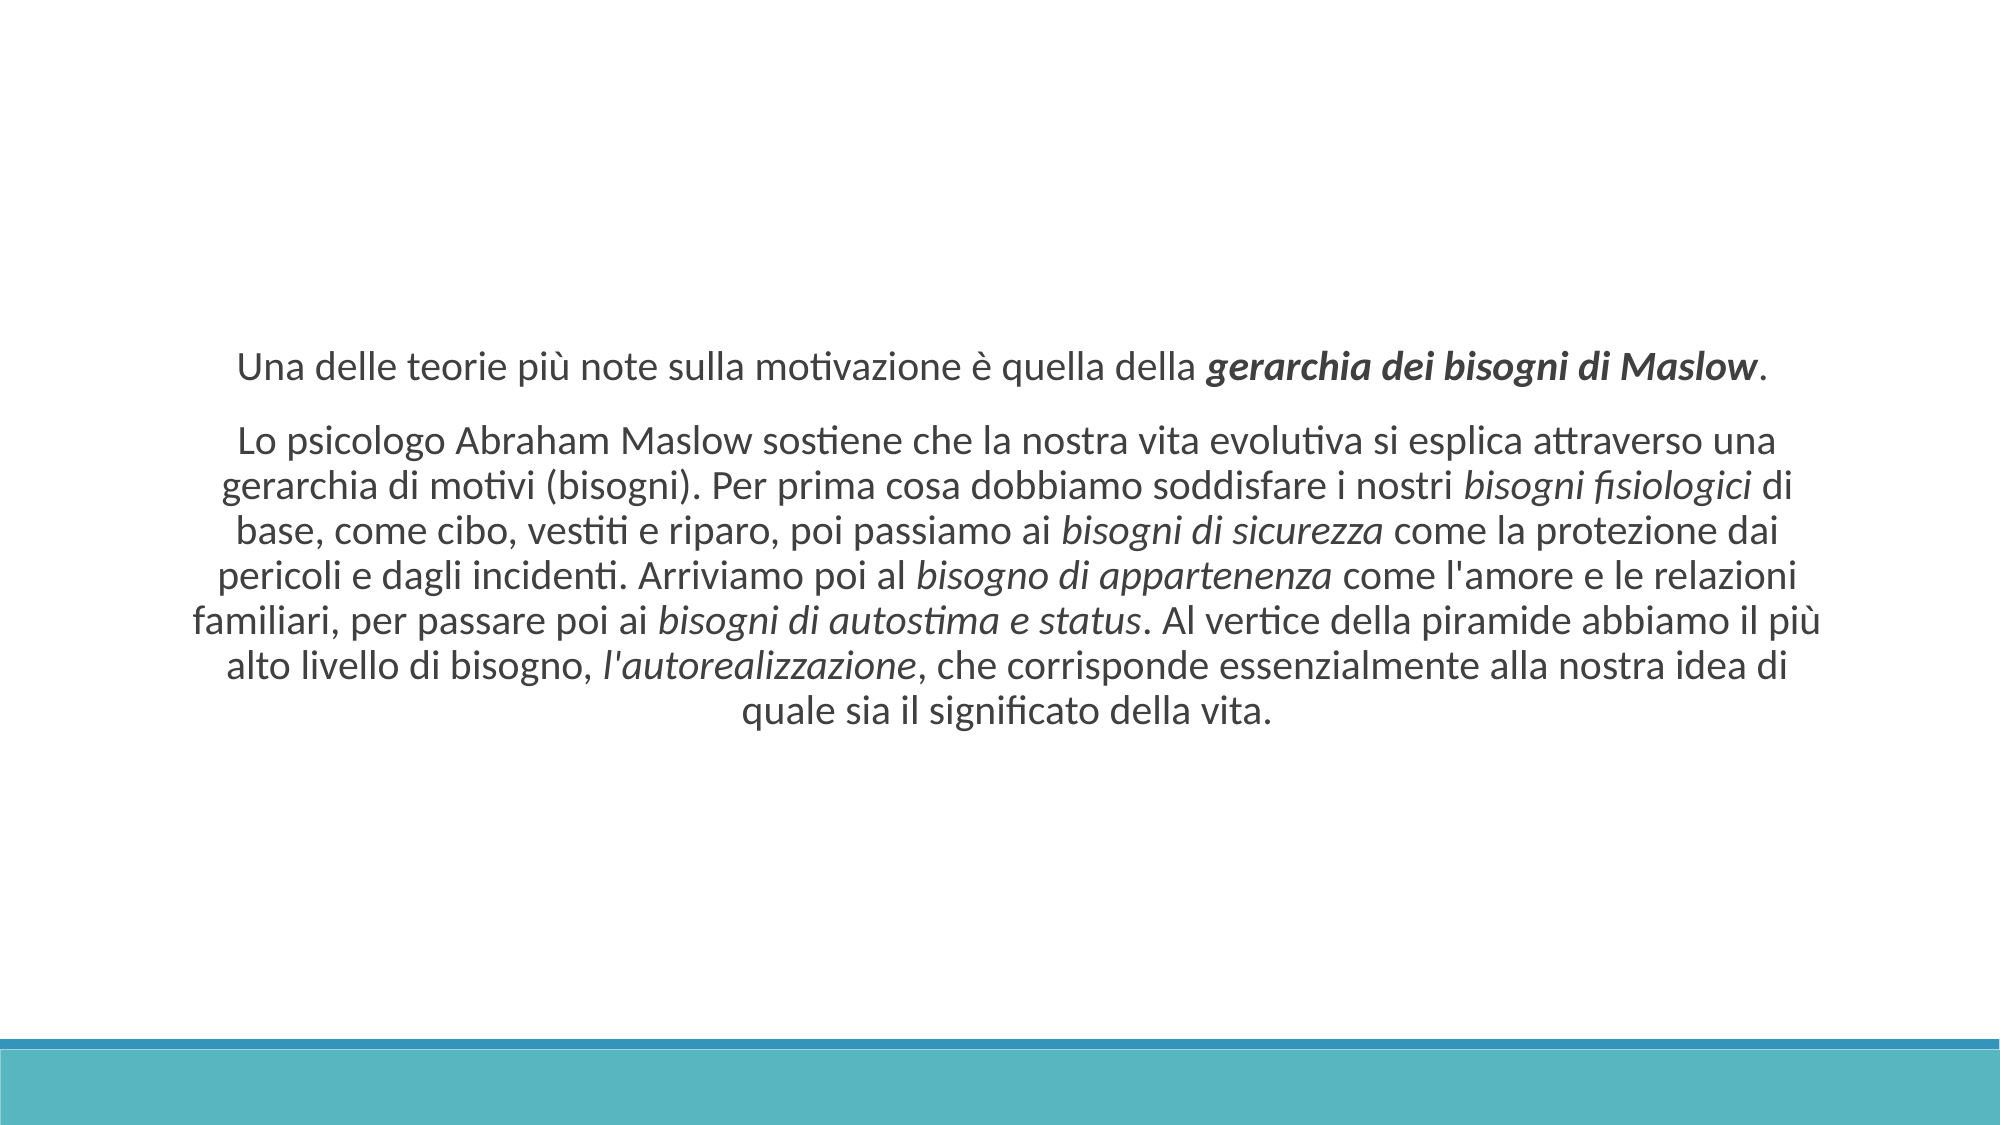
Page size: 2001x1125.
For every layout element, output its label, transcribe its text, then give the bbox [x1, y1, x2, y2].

list Una delle teorie più note sulla motivazione è quella della gerarchia dei bisogni di Maslow. Lo psicologo Abraham Maslow sostiene che la nostra vita evolutiva si esplica attraverso una gerarchia di motivi (bisogni). Per prima cosa dobbiamo soddisfare i nostri bisogni fisiologici di base, come cibo, vestiti e riparo, poi passiamo ai bisogni di sicurezza come la protezione dai pericoli e dagli incidenti. Arriviamo poi al bisogno di appartenenza come l'amore e le relazioni familiari, per passare poi ai bisogni di autostima e status. Al vertice della piramide abbiamo il più alto livello di bisogno, l'autorealizzazione, che corrisponde essenzialmente alla nostra idea di quale sia il significato della vita. [174, 336, 1825, 997]
